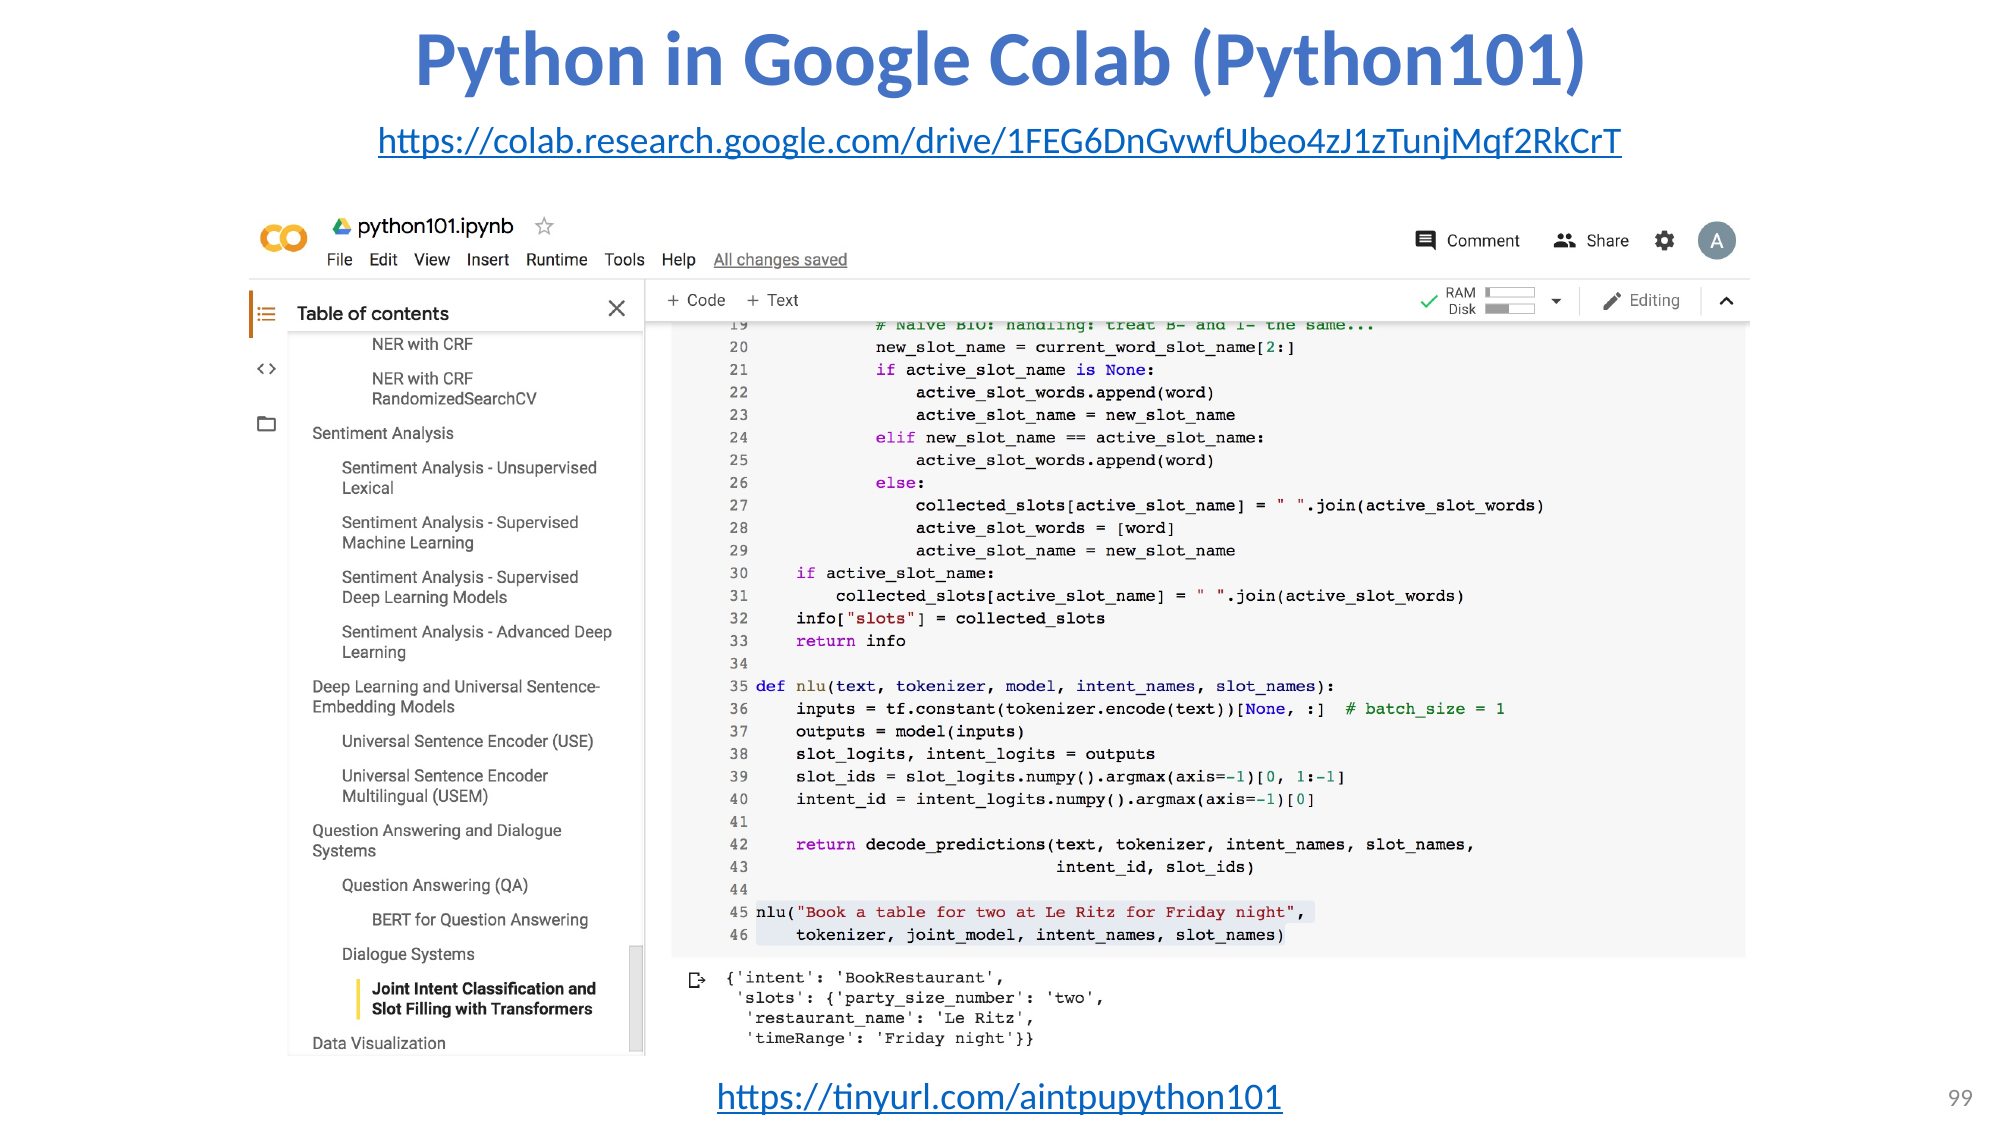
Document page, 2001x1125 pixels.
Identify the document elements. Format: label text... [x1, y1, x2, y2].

text_box https://tinyurl.com/aintpupython101 [701, 1064, 1298, 1125]
text_box https://colab.research.google.com/drive/1FEG6DnGvwfUbeo4zJ1zTunjMqf2RkCrT [267, 108, 1733, 169]
slide_number 99 [1830, 1076, 1989, 1116]
title Python in Google Colab (Python101) [174, 0, 1831, 109]
picture [249, 208, 1750, 1056]
